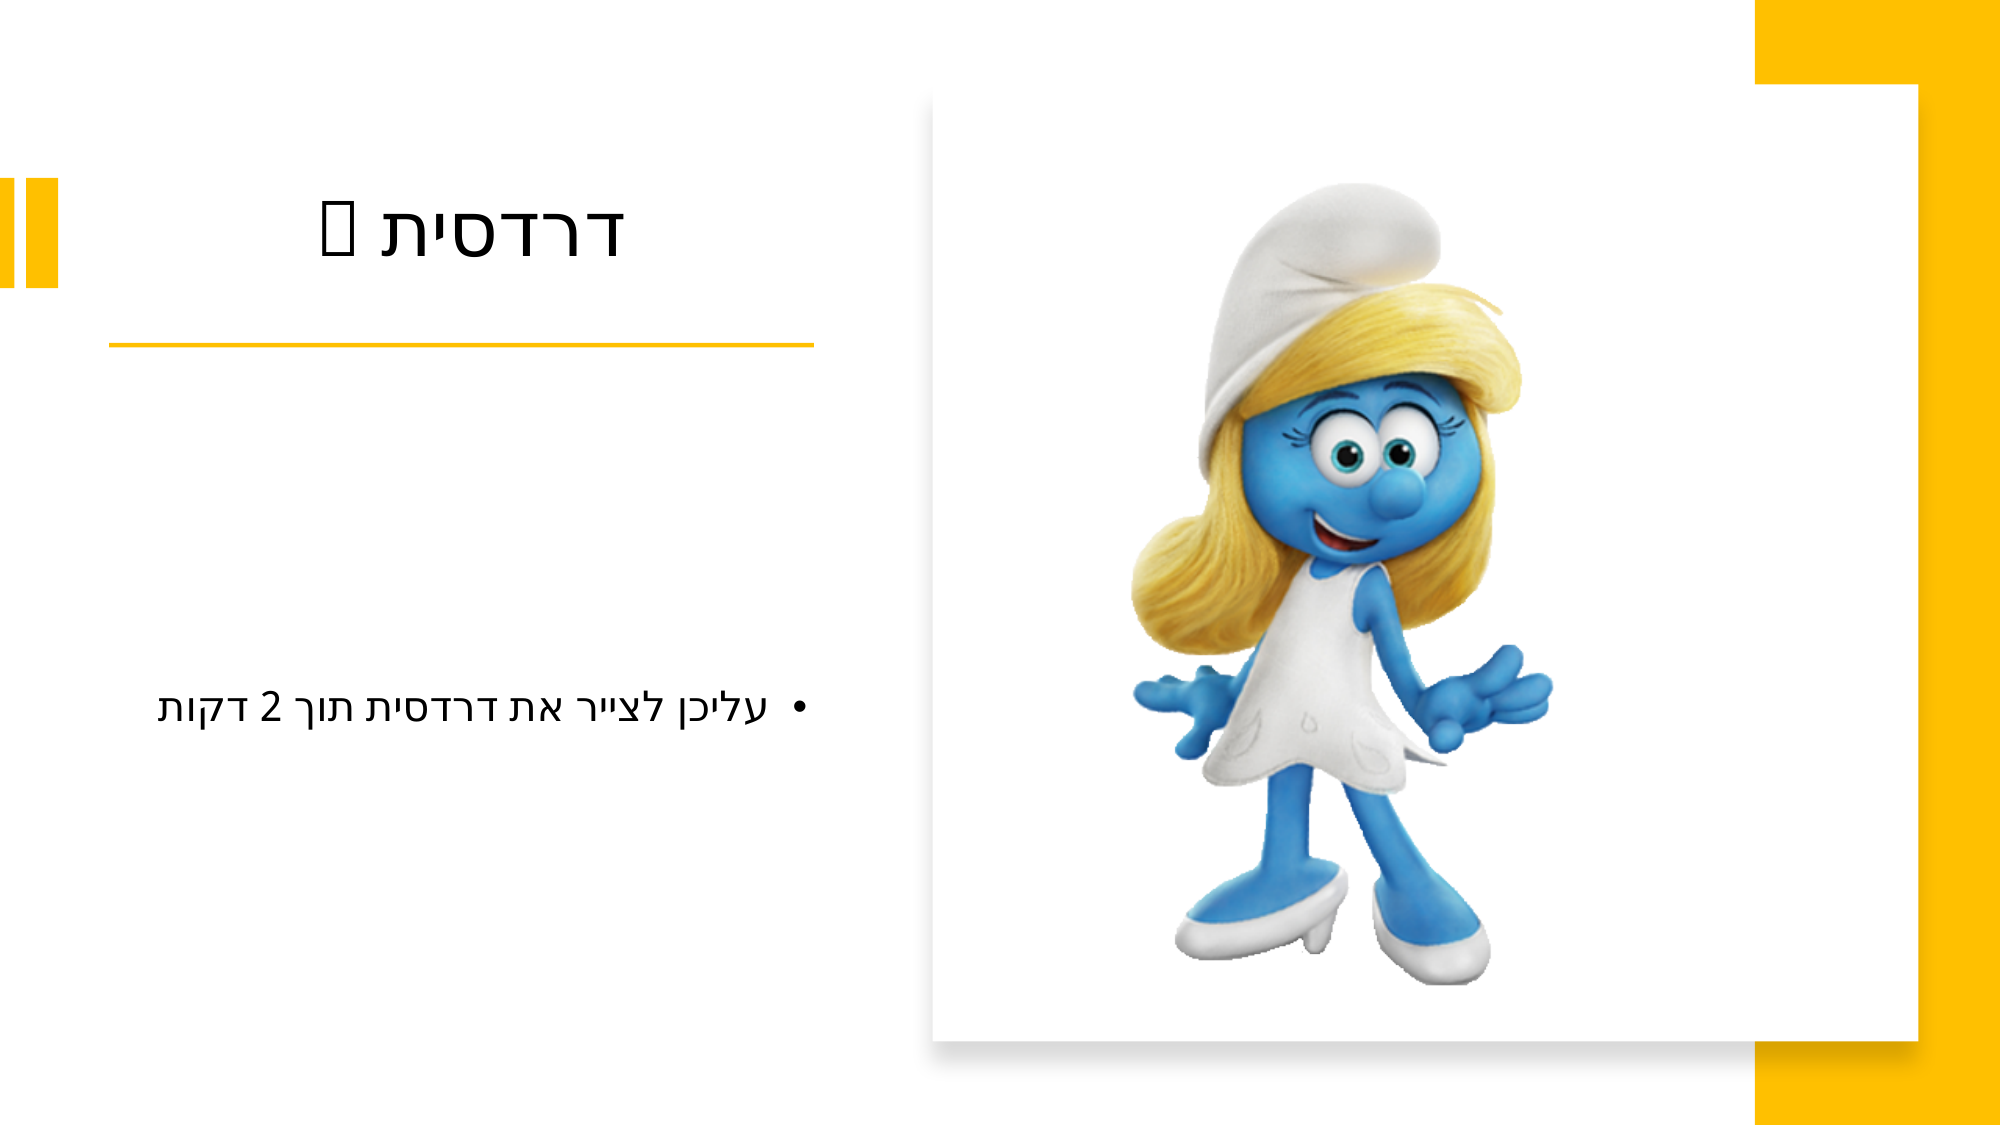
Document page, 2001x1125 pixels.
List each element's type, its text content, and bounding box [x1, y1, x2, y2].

text_box [1754, 0, 2000, 1125]
text_box [0, 0, 1754, 1125]
title דרדסית  [96, 140, 845, 326]
text_box עליכן לצייר את דרדסית תוך 2 דקות [96, 382, 845, 1036]
text_box [108, 342, 815, 348]
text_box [0, 177, 59, 289]
text_box [932, 83, 1919, 1042]
picture [1125, 177, 1557, 989]
